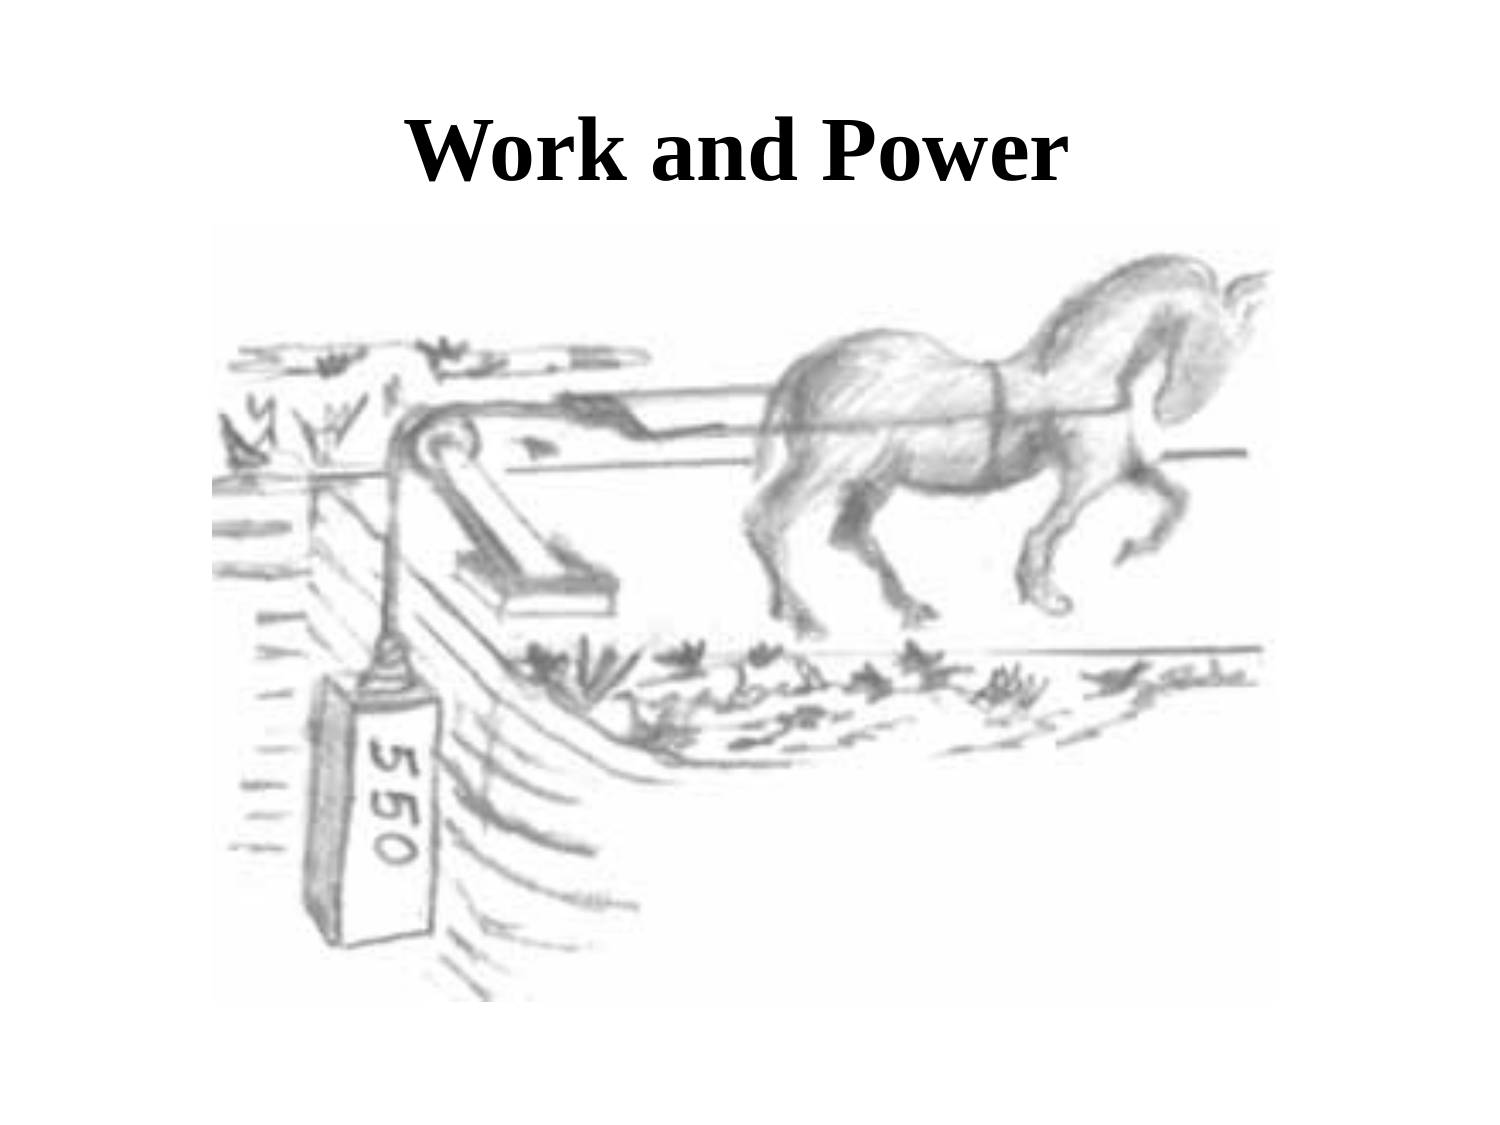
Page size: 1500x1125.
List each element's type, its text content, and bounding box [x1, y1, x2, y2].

title Work and Power [99, 62, 1376, 226]
picture [212, 224, 1276, 1002]
